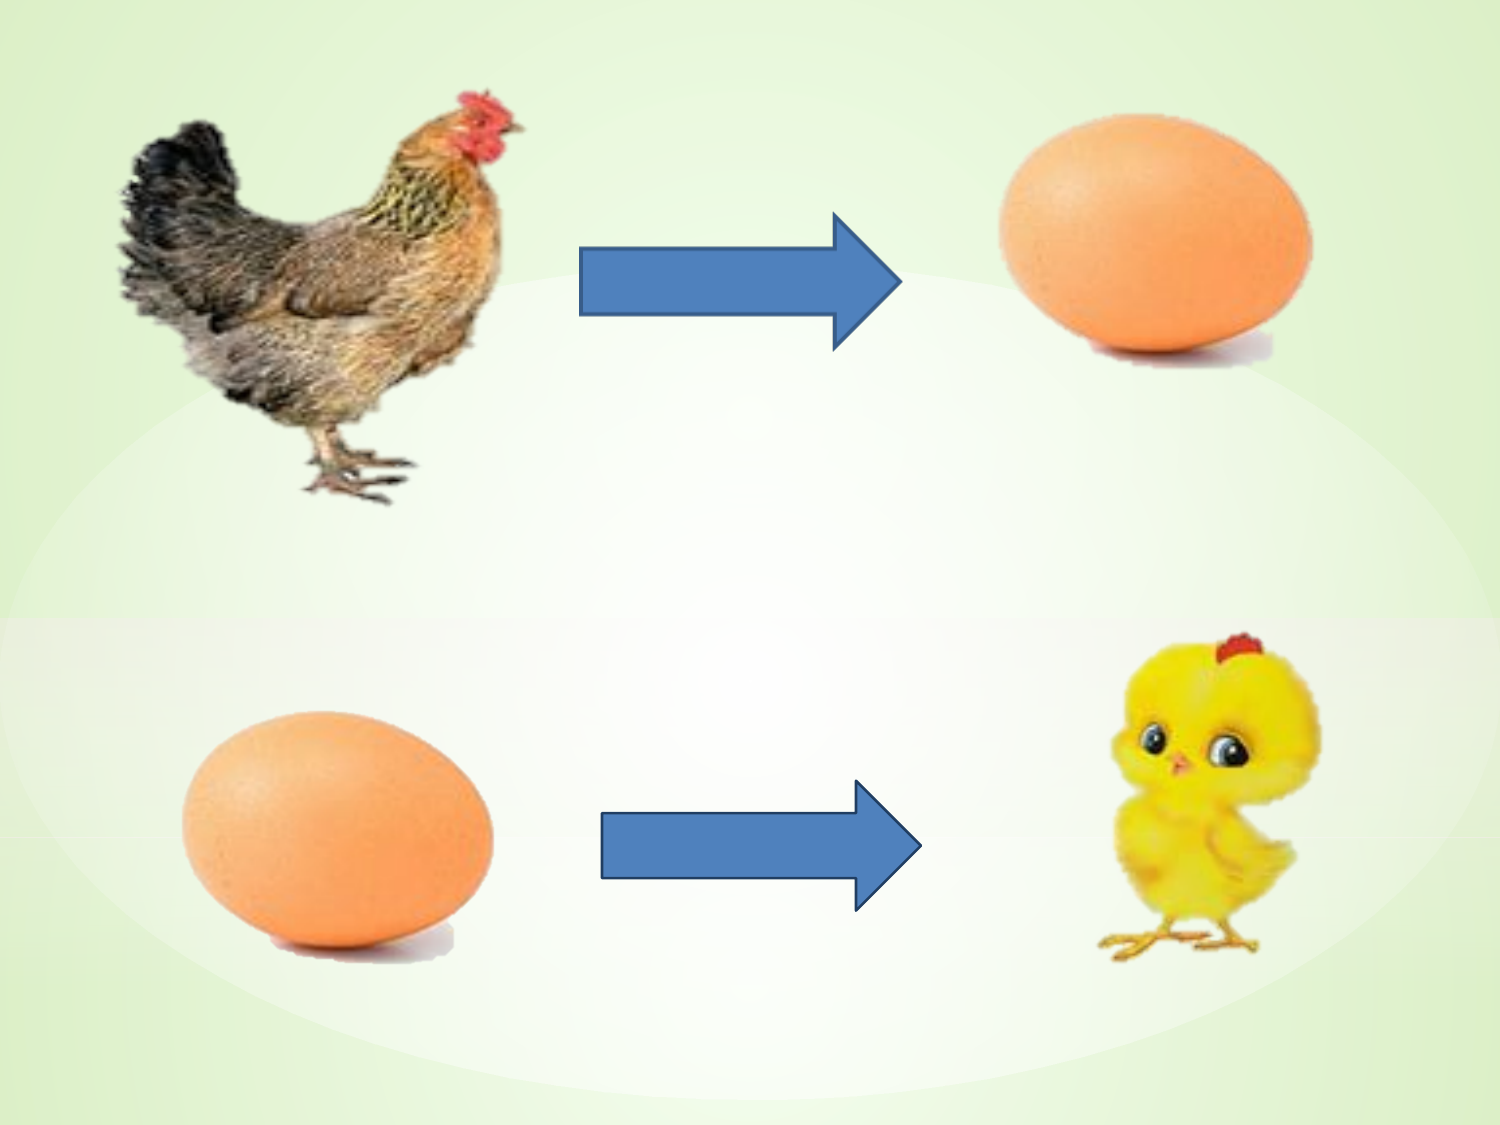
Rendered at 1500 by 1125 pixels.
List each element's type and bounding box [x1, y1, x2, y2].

text_box [630, 779, 922, 912]
picture [985, 596, 1390, 1000]
picture [93, 668, 626, 1023]
picture [88, 77, 562, 515]
picture [912, 72, 1445, 428]
picture [579, 211, 903, 352]
